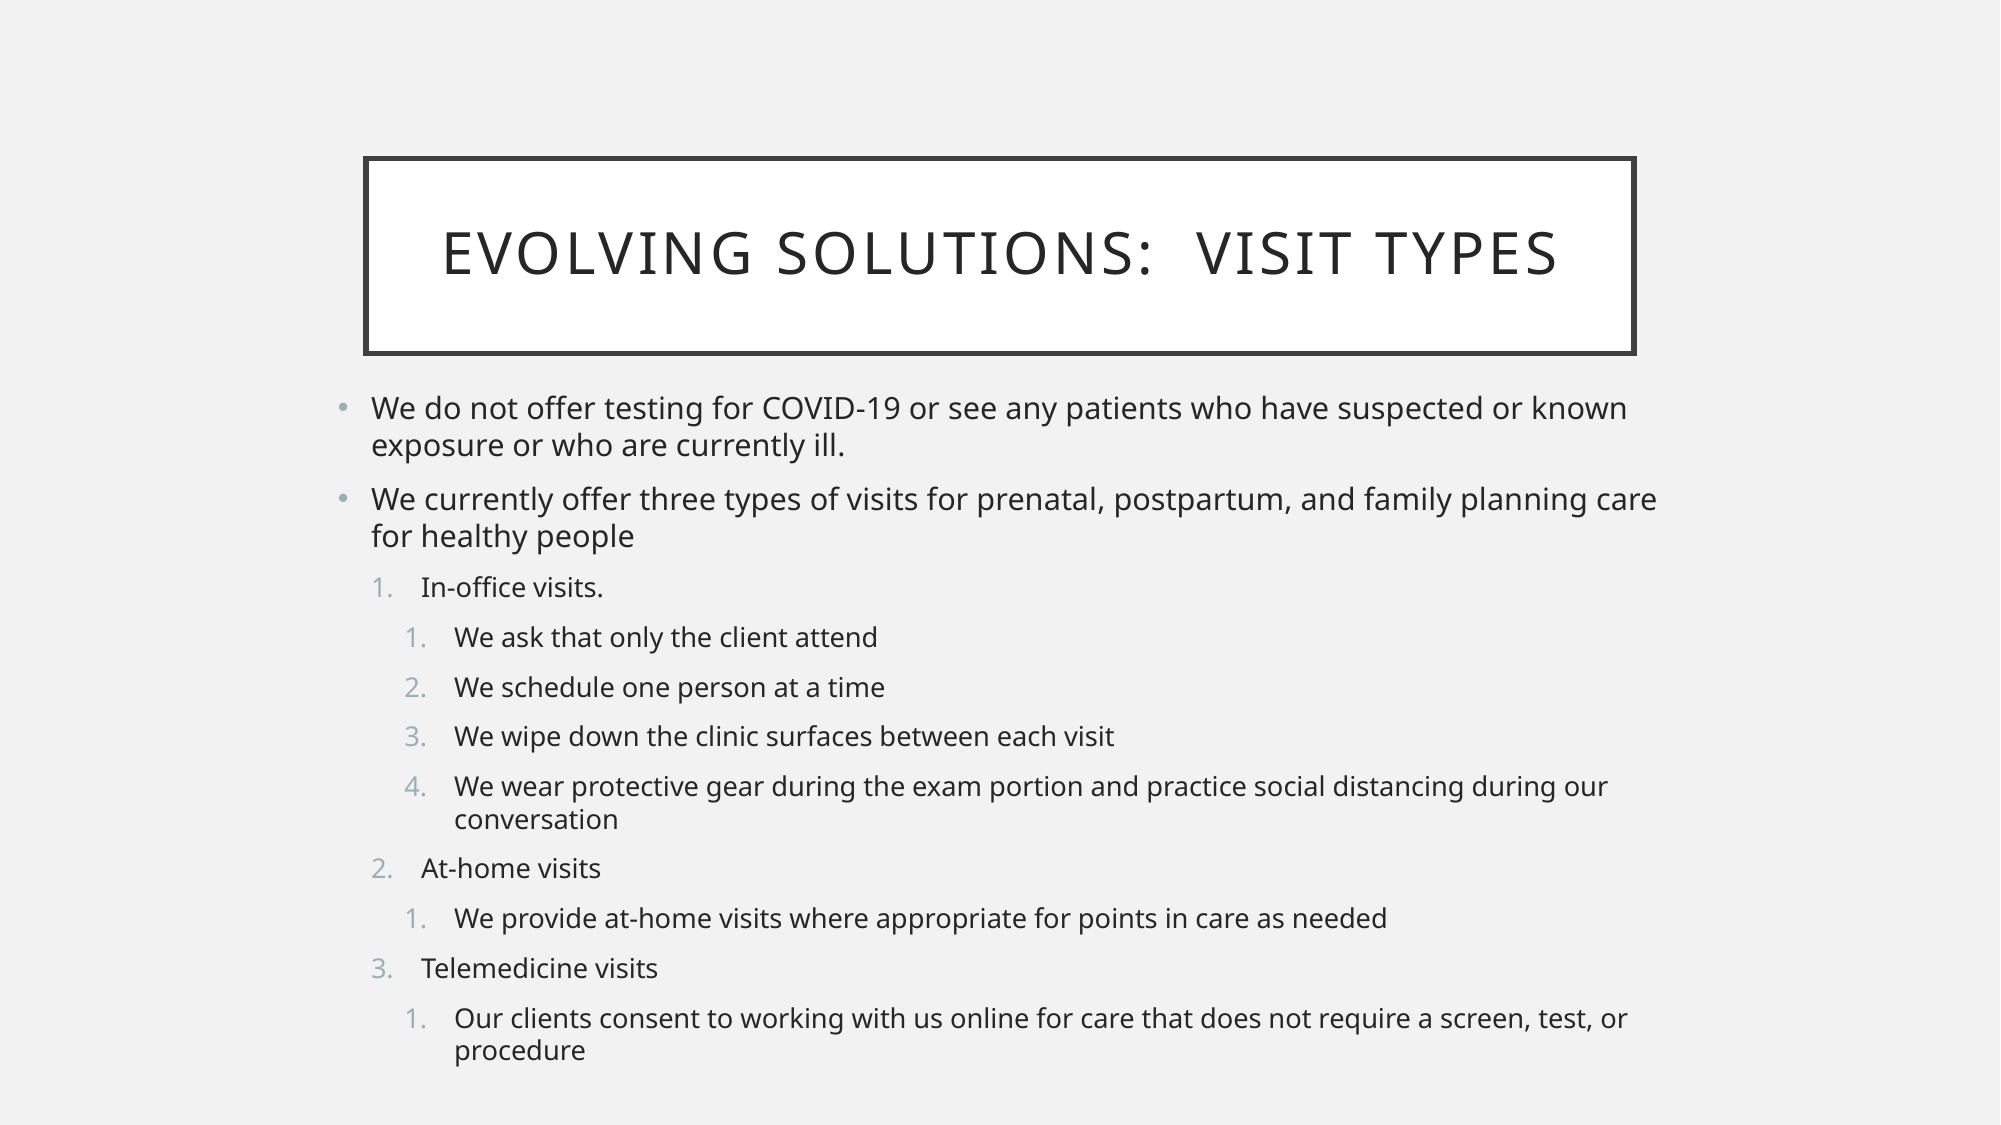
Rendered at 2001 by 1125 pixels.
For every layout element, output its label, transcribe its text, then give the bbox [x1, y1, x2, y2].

title Evolving solutions: visit types [363, 156, 1637, 356]
list We do not offer testing for COVID-19 or see any patients who have suspected or known exposure or who are currently ill. We currently offer three types of visits for prenatal, postpartum, and family planning care for healthy people In-office visits. We ask that only the client attend We schedule one person at a time We wipe down the clinic surfaces between each visit We wear protective gear during the exam portion and practice social distancing during our conversation At-home visits We provide at-home visits where appropriate for points in care as needed Telemedicine visits Our clients consent to working with us online for care that does not require a screen, test, or procedure [322, 381, 1683, 1080]
